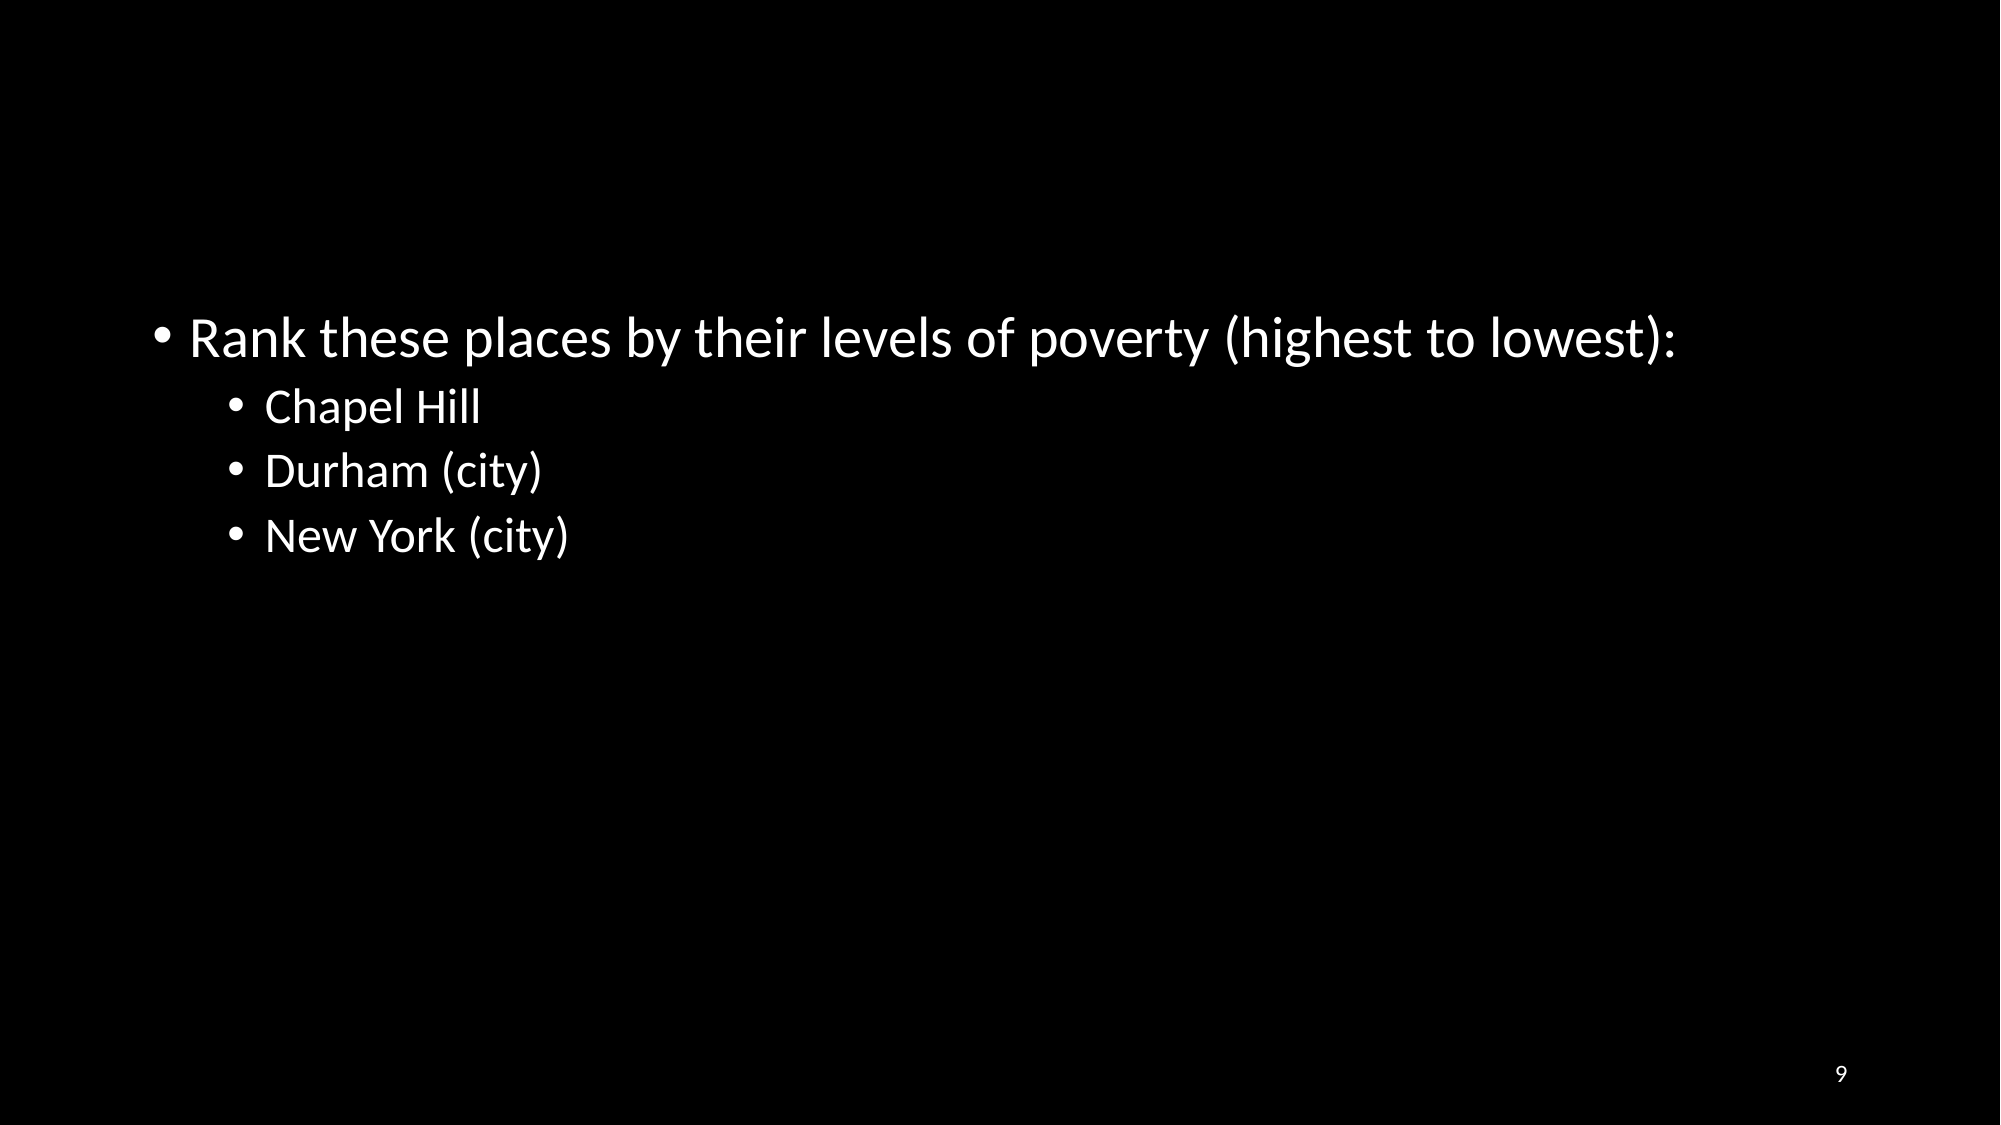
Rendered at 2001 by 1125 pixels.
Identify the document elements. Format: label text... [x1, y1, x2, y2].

list Rank these places by their levels of poverty (highest to lowest): Chapel Hill Durham (city) New York (city) [137, 299, 1863, 1014]
slide_number 9 [1412, 1042, 1863, 1103]
